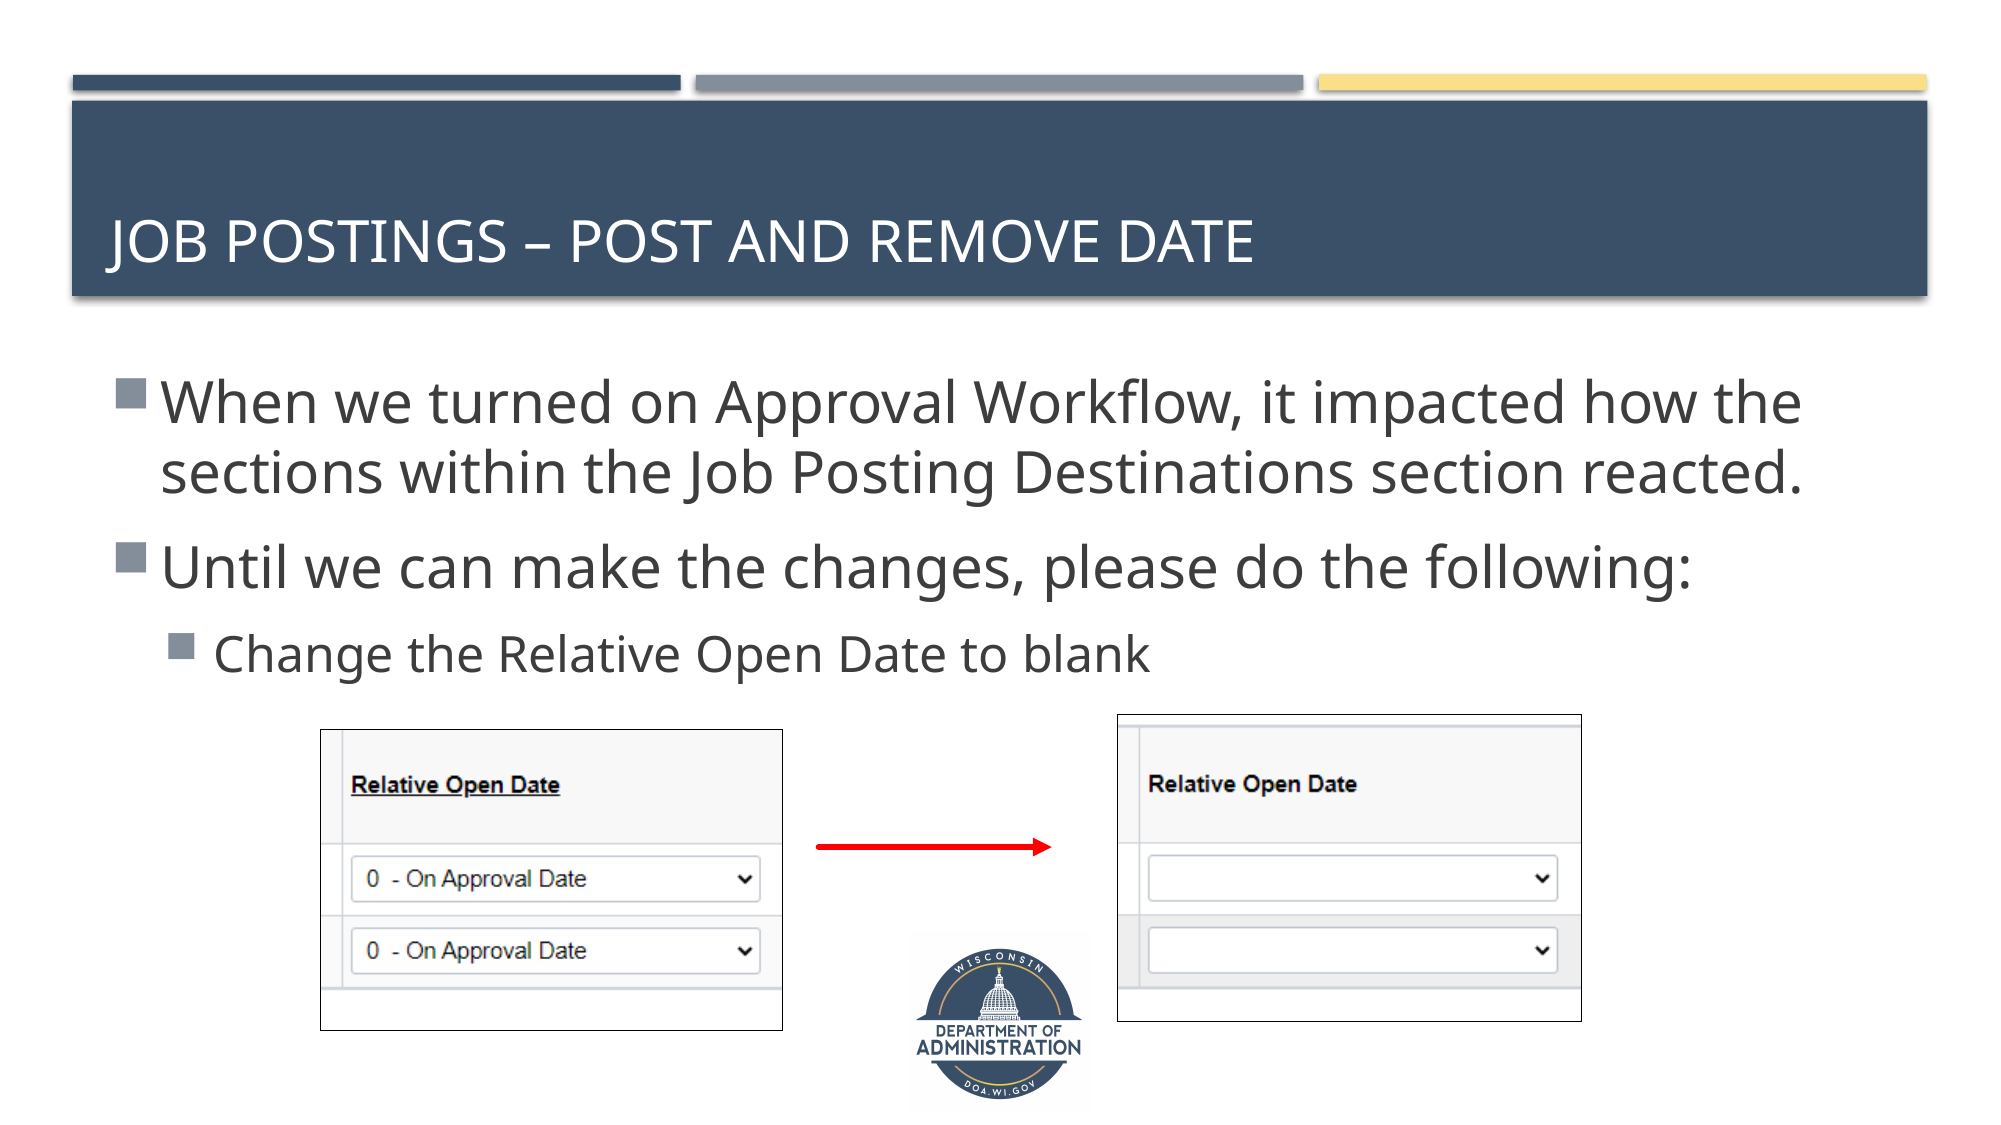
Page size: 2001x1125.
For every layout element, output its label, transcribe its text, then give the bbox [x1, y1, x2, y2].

list When we turned on Approval Workflow, it impacted how the sections within the Job Posting Destinations section reacted. Until we can make the changes, please do the following: Change the Relative Open Date to blank [95, 333, 1905, 715]
picture [320, 728, 784, 1032]
picture [908, 931, 1091, 1114]
picture [1116, 714, 1582, 1022]
title Job postings – post and remove date [95, 115, 1905, 282]
